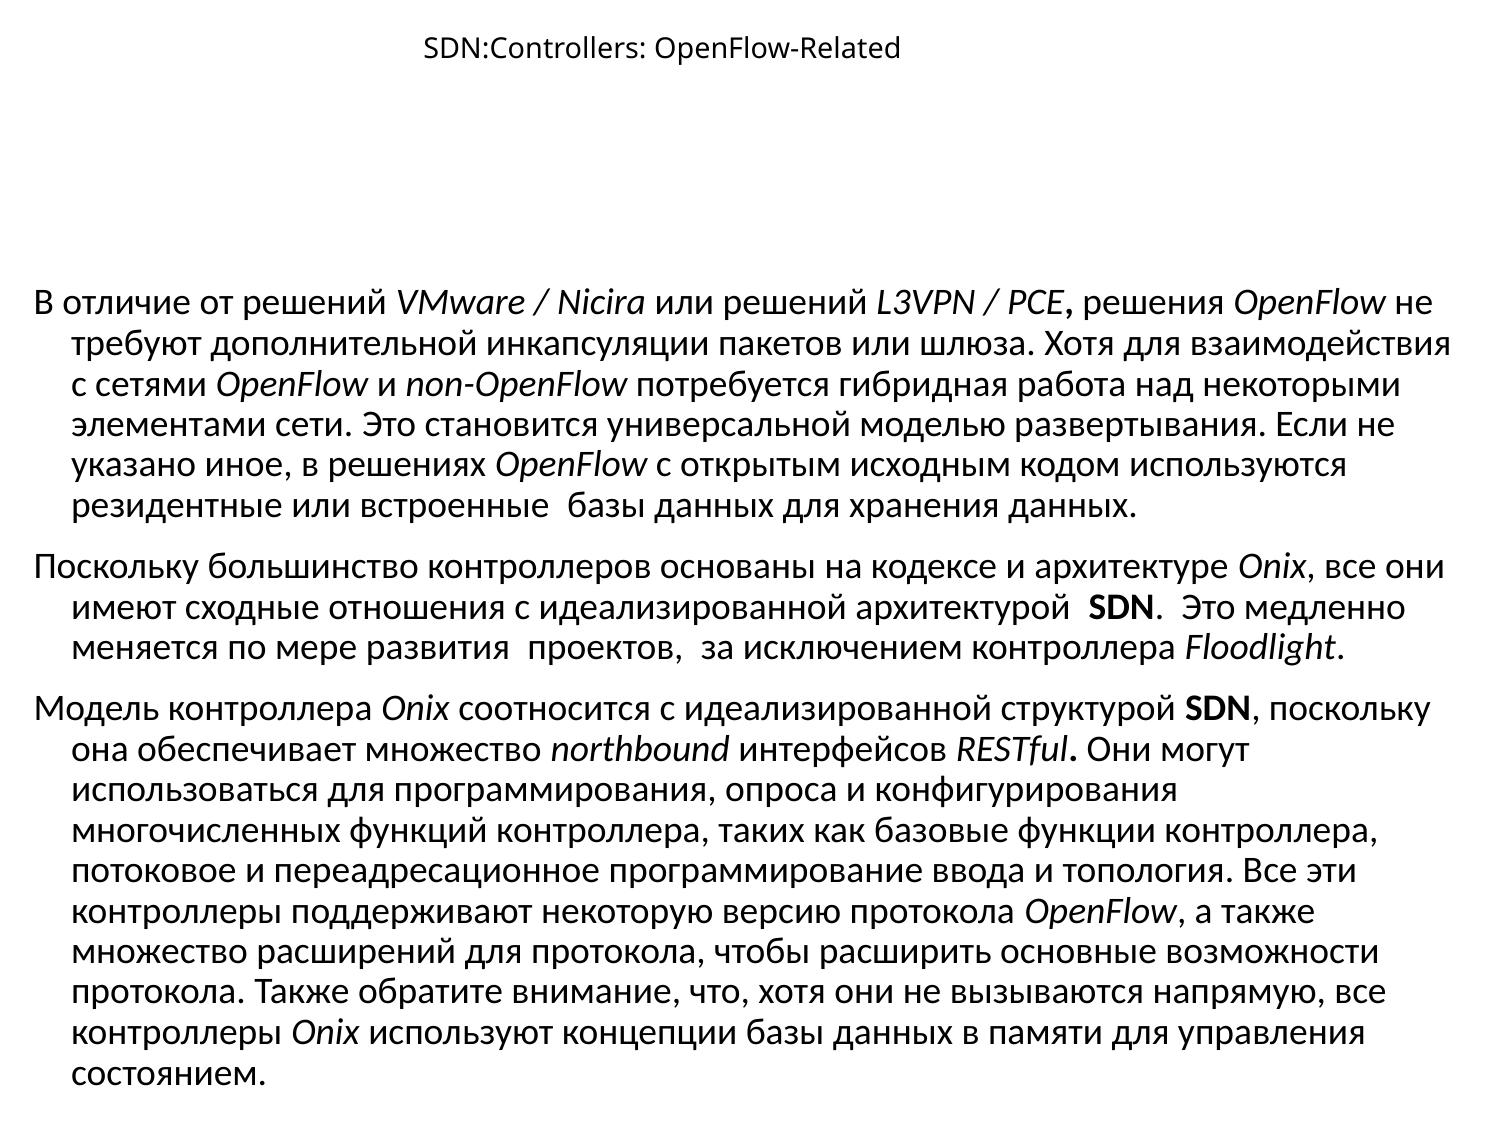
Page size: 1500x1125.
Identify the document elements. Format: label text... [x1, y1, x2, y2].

list В отличие от решений VMware / Nicira или решений L3VPN / PCE, решения OpenFlow не требуют дополнительной инкапсуляции пакетов или шлюза. Хотя для взаимодействия с сетями OpenFlow и non-OpenFlow потребуется гибридная работа над некоторыми элементами сети. Это становится универсальной моделью развертывания. Если не указано иное, в решениях OpenFlow с открытым исходным кодом используются резидентные или встроенные базы данных для хранения данных. Поскольку большинство контроллеров основаны на кодексе и архитектуре Onix, все они имеют сходные отношения с идеализированной архитектурой SDN. Это медленно меняется по мере развития проектов, за исключением контроллера Floodlight. Модель контроллера Onix соотносится с идеализированной структурой SDN, поскольку она обеспечивает множество northbound интерфейсов RESTful. Они могут использоваться для программирования, опроса и конфигурирования многочисленных функций контроллера, таких как базовые функции контроллера, потоковое и переадресационное программирование ввода и топология. Все эти контроллеры поддерживают некоторую версию протокола OpenFlow, а также множество расширений для протокола, чтобы расширить основные возможности протокола. Также обратите внимание, что, хотя они не вызываются напрямую, все контроллеры Onix используют концепции базы данных в памяти для управления состоянием. [18, 275, 1472, 1107]
title SDN:Controllers: OpenFlow-Related [408, 17, 997, 81]
